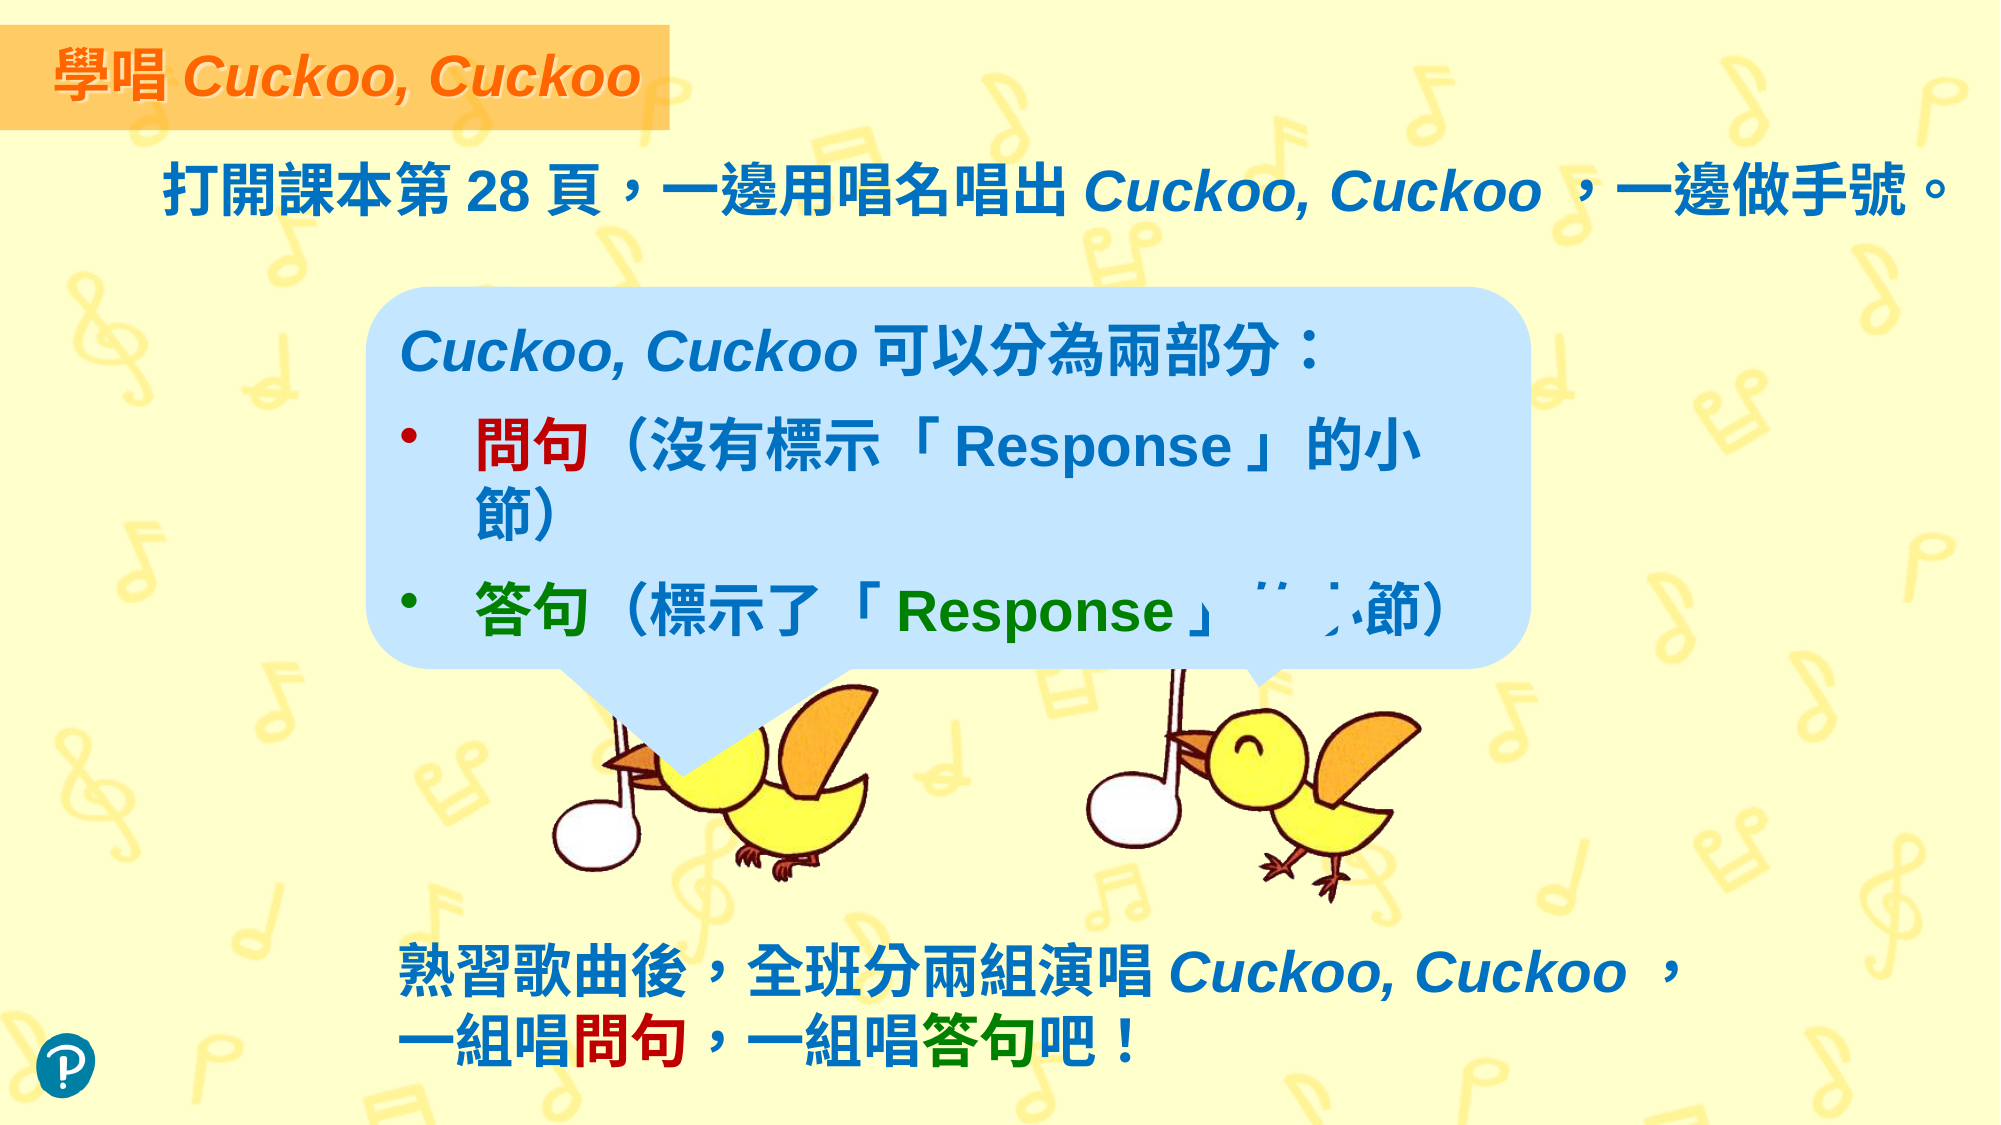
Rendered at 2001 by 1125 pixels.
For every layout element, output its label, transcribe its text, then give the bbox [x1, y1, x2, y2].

text_box 打開課本第28頁，一邊用唱名唱出Cuckoo, Cuckoo，一邊做手號。 [146, 145, 1970, 231]
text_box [365, 286, 1532, 688]
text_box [0, 24, 670, 131]
picture [0, 0, 2001, 1125]
text_box 熟習歌曲後，全班分兩組演唱Cuckoo, Cuckoo，一組唱問句，一組唱答句吧！ [382, 927, 1734, 1083]
